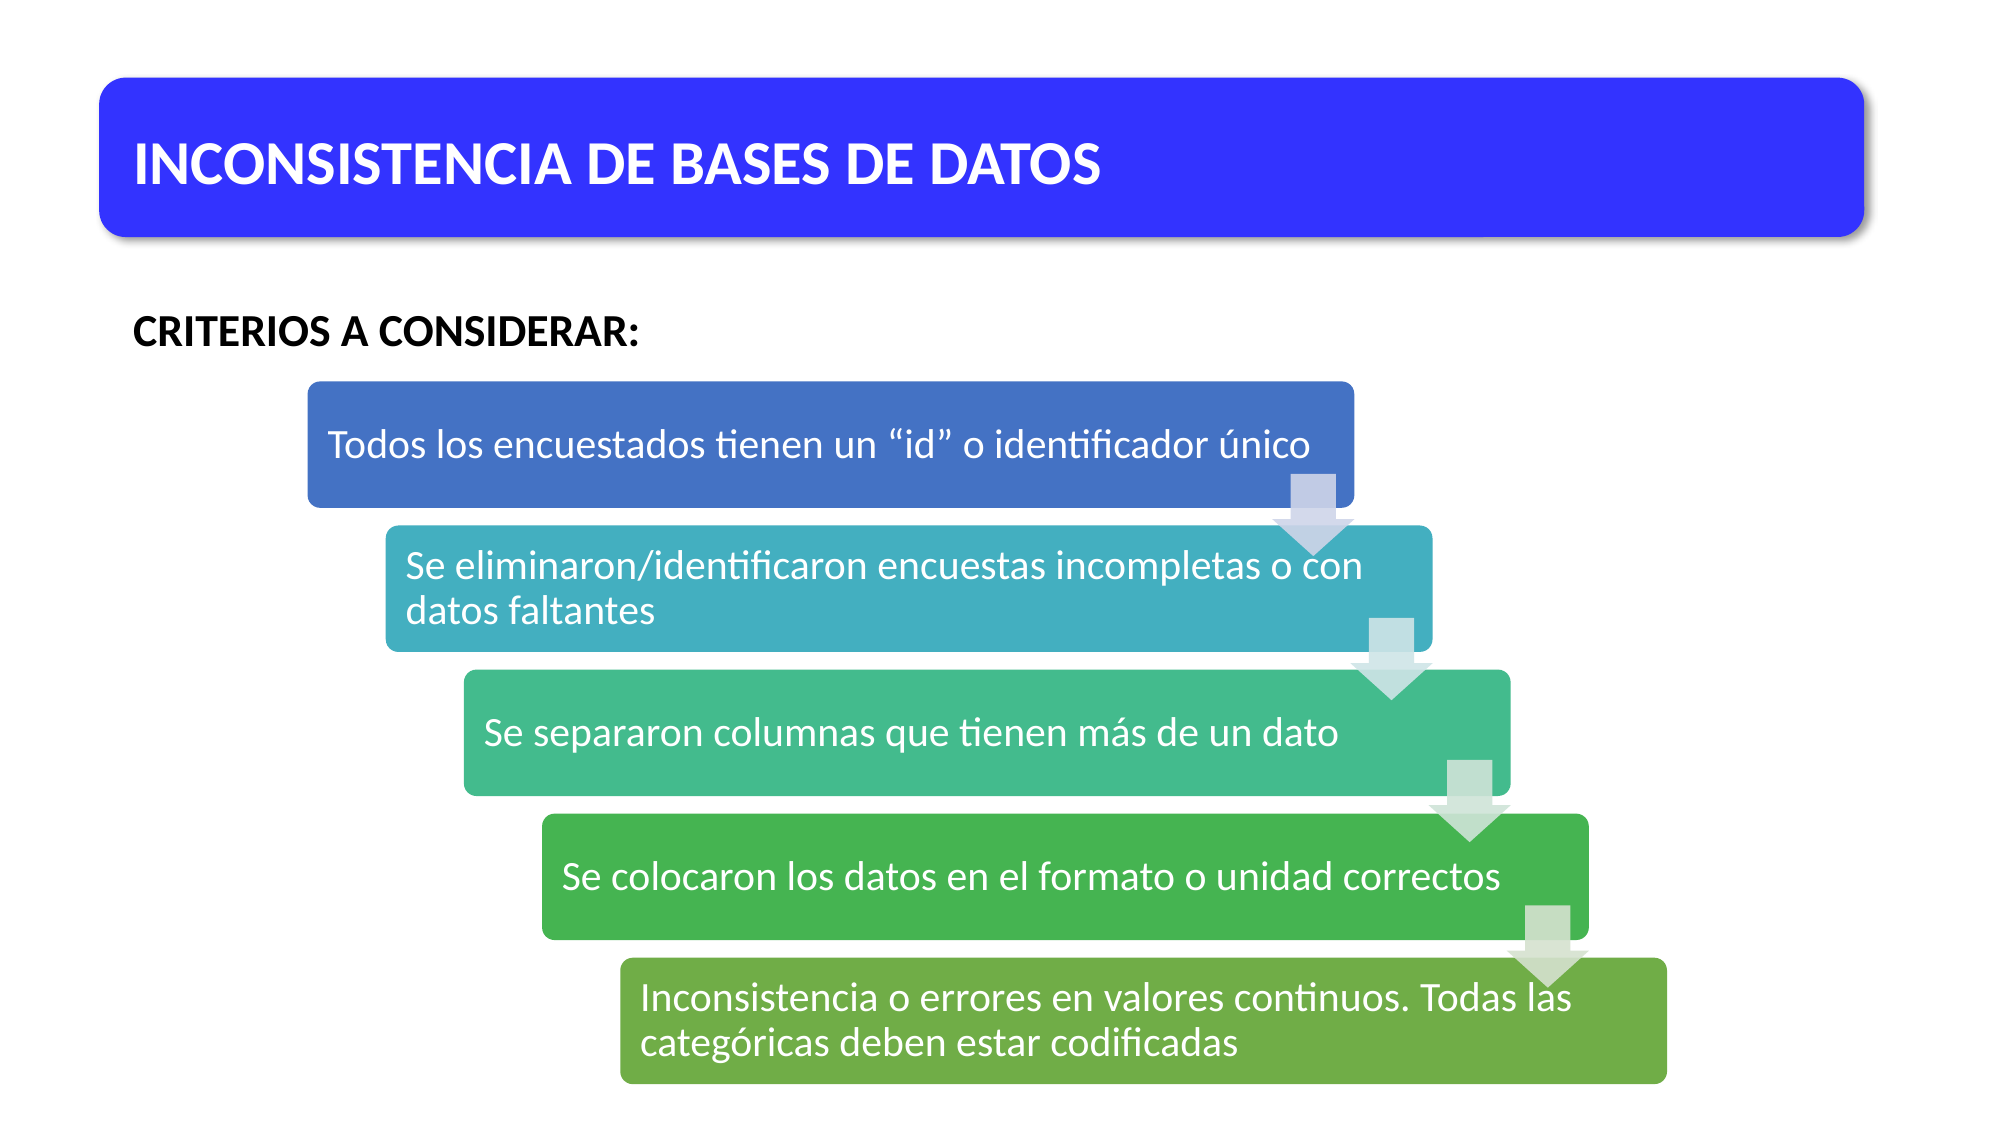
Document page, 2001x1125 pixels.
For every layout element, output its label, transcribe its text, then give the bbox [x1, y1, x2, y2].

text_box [307, 381, 1668, 1085]
text_box INCONSISTENCIA DE BASES DE DATOS [118, 114, 1766, 204]
text_box CRITERIOS A CONSIDERAR: [118, 293, 1786, 364]
text_box [98, 76, 1866, 239]
